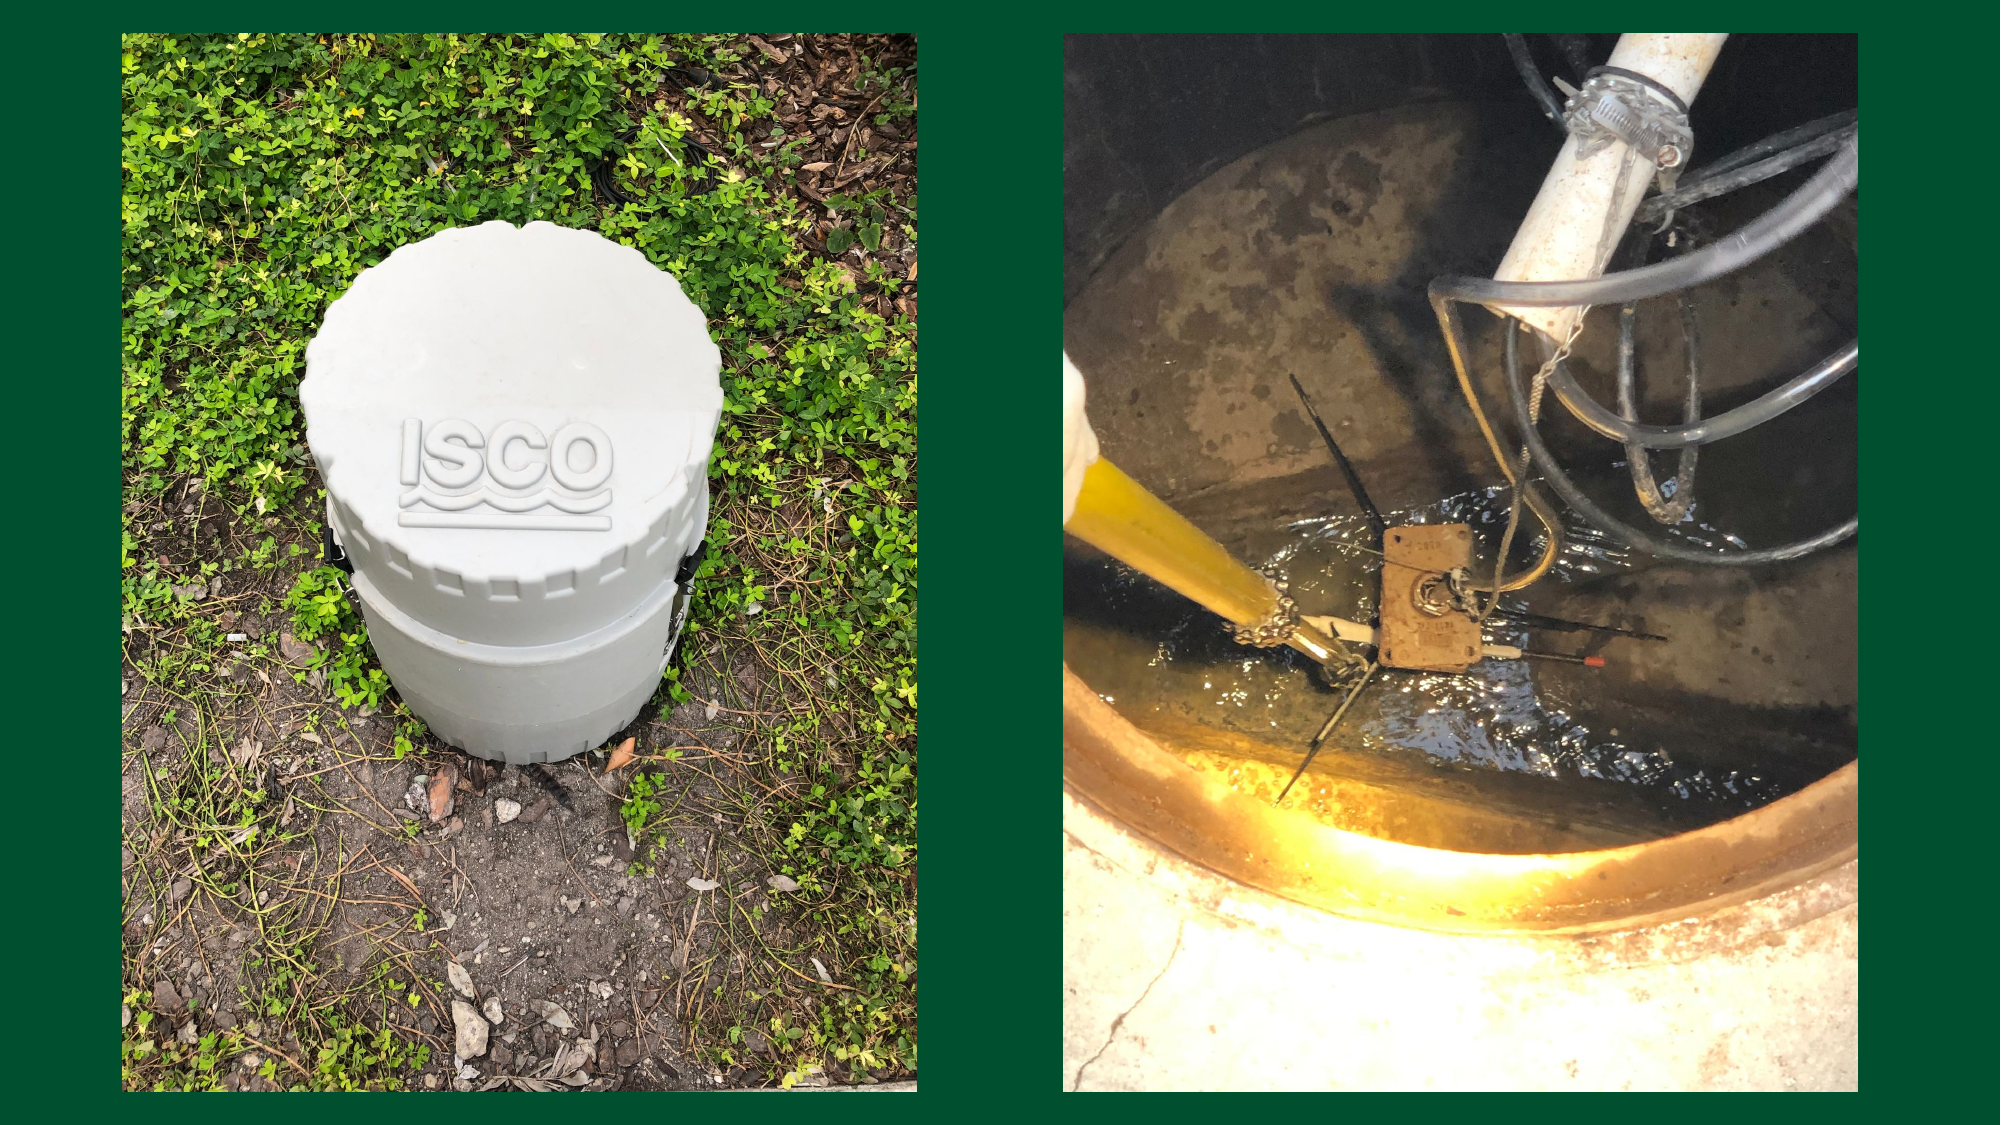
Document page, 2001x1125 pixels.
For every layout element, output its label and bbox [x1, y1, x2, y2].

picture [122, 33, 917, 1092]
picture [1063, 33, 1858, 1092]
